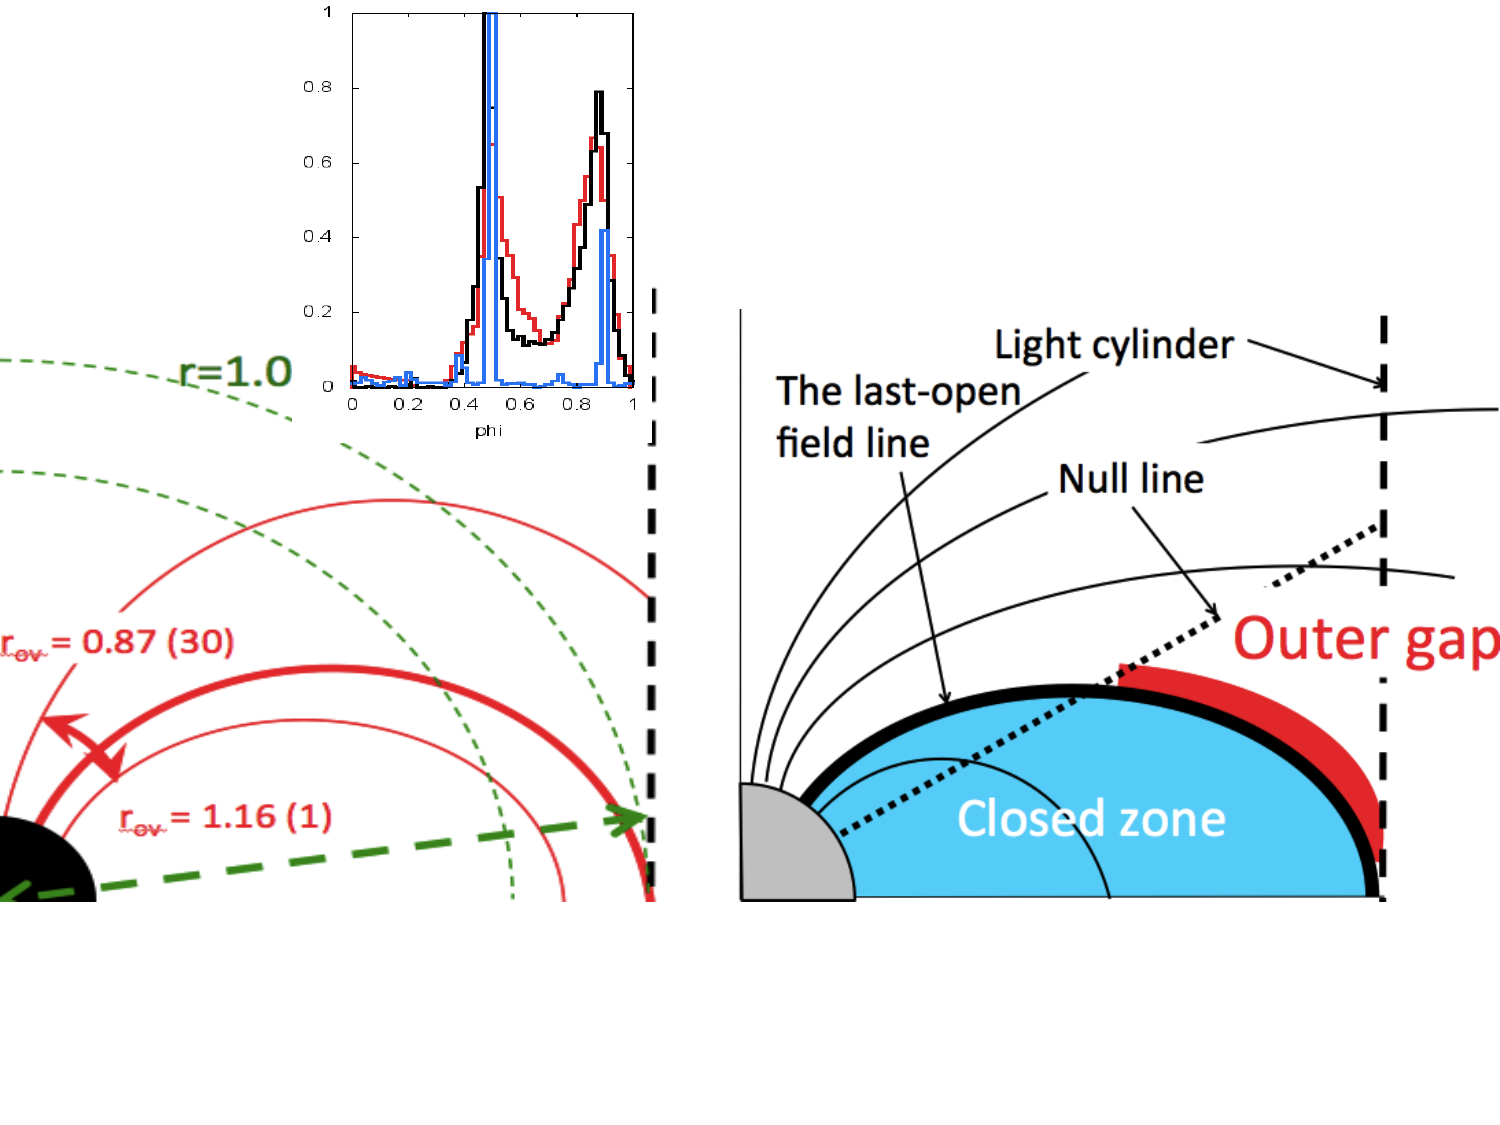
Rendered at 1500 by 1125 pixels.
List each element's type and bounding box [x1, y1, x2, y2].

picture [0, 0, 1500, 902]
